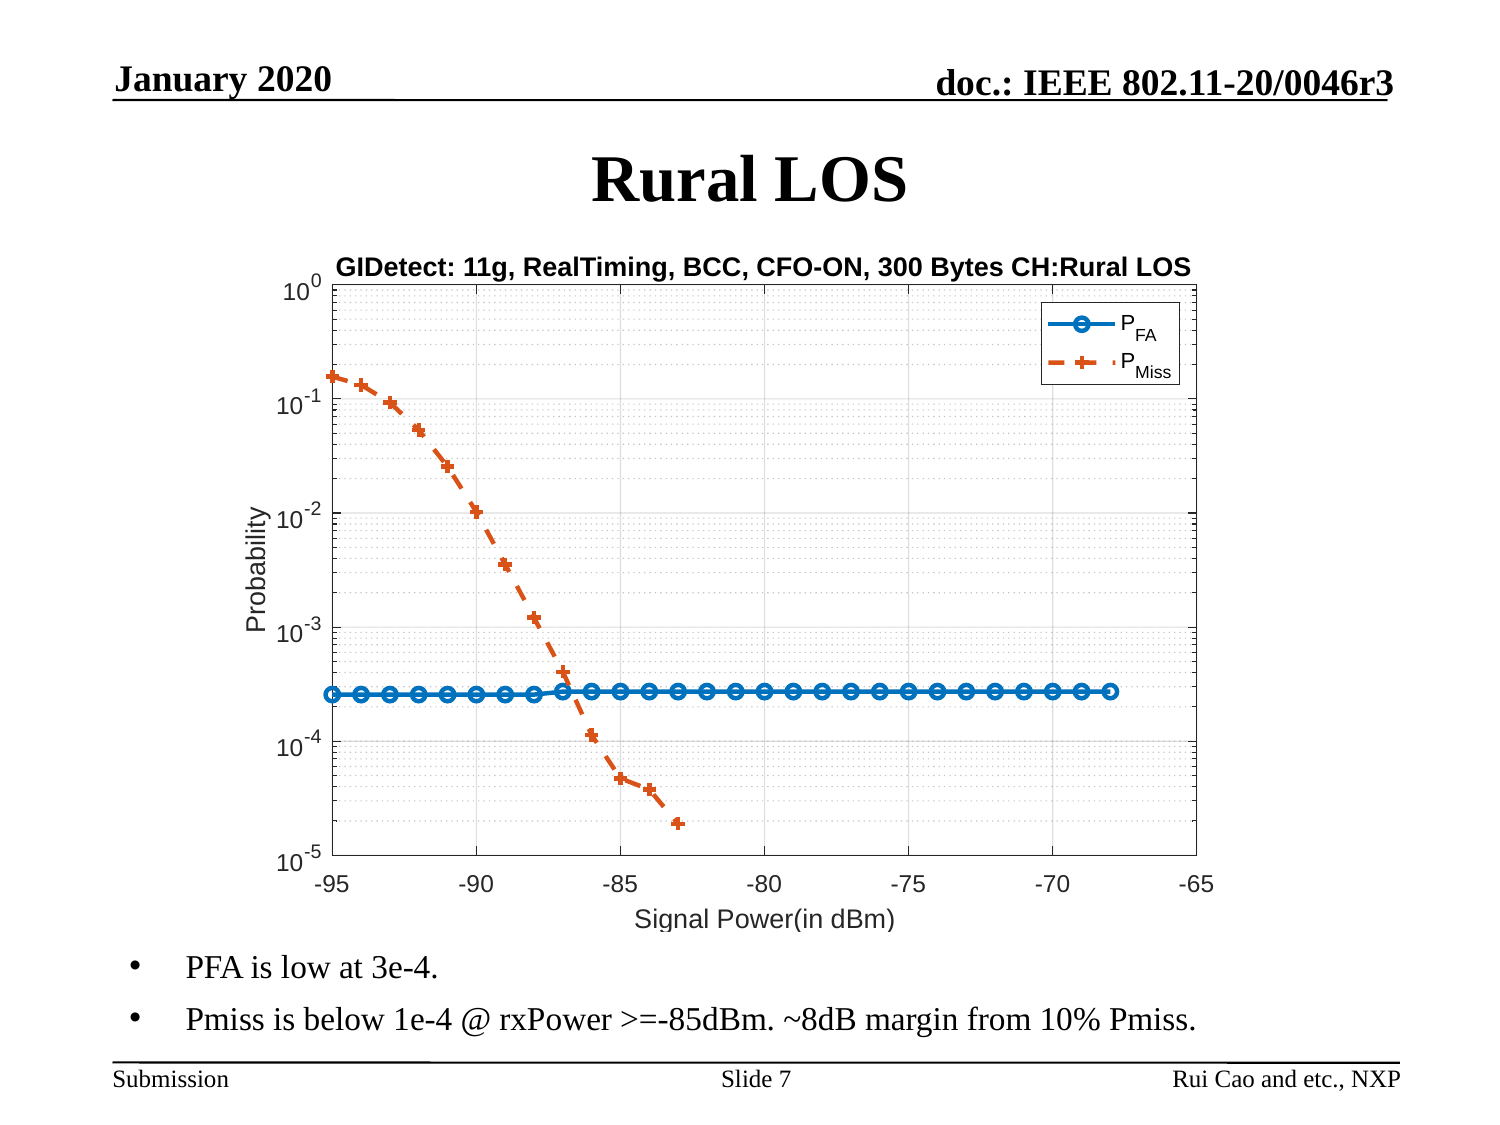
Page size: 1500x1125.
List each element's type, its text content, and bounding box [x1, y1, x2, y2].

title Rural LOS [112, 87, 1388, 263]
list PFA is low at 3e-4. Pmiss is below 1e-4 @ rxPower >=-85dBm. ~8dB margin from 10% Pmiss. [114, 937, 1463, 1048]
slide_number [114, 54, 423, 100]
footer Rui Cao and etc., NXP [878, 1061, 1402, 1093]
picture [187, 232, 1301, 932]
slide_number Slide 7 [712, 1061, 800, 1123]
